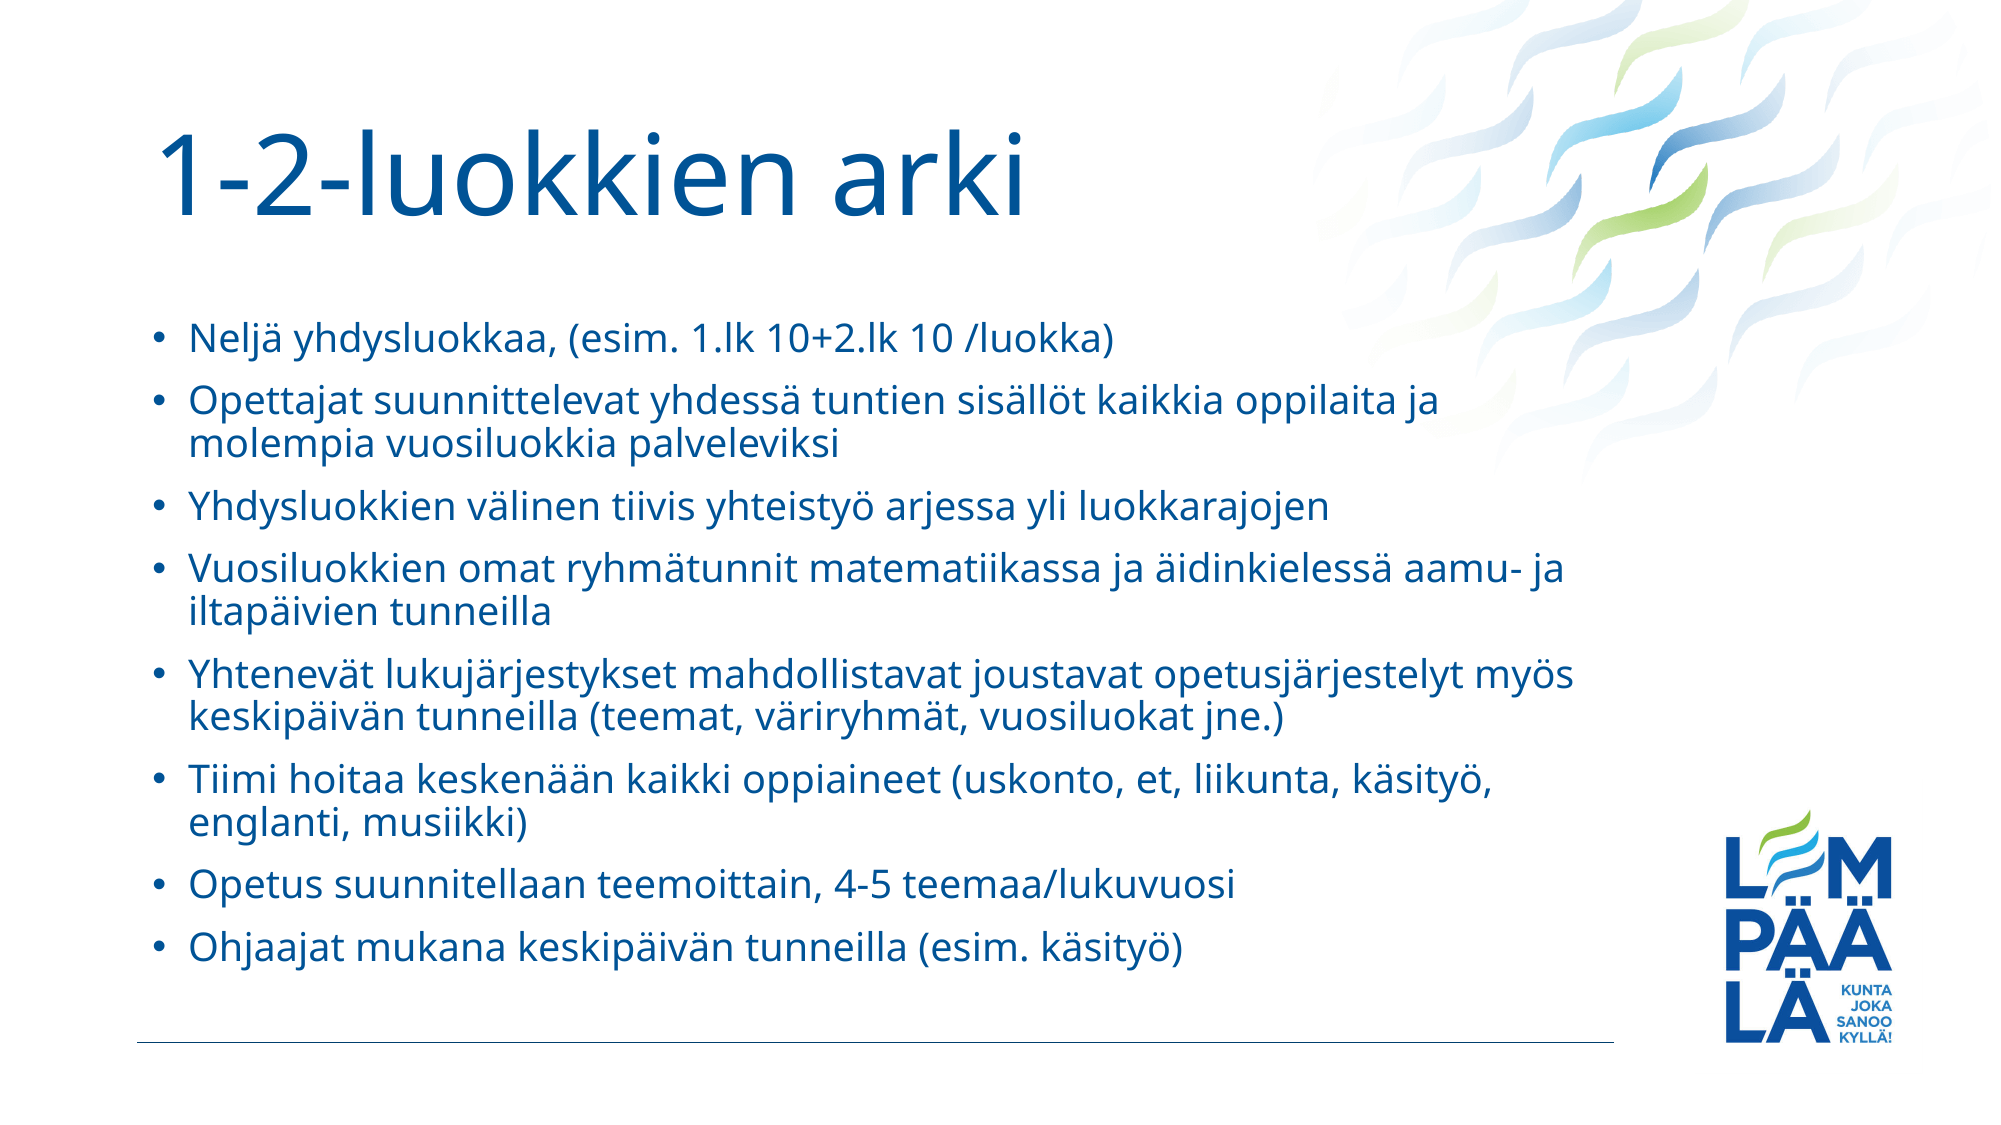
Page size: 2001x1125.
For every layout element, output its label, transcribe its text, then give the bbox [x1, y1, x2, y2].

title 1-2-luokkien arki [137, 86, 1295, 271]
picture [1256, 0, 2000, 486]
picture [1695, 779, 1923, 1074]
list Neljä yhdysluokkaa, (esim. 1.lk 10+2.lk 10 /luokka) Opettajat suunnittelevat yhdessä tuntien sisällöt kaikkia oppilaita ja molempia vuosiluokkia palveleviksi Yhdysluokkien välinen tiivis yhteistyö arjessa yli luokkarajojen Vuosiluokkien omat ryhmätunnit matematiikassa ja äidinkielessä aamu- ja iltapäivien tunneilla Yhtenevät lukujärjestykset mahdollistavat joustavat opetusjärjestelyt myös keskipäivän tunneilla (teemat, väriryhmät, vuosiluokat jne.) Tiimi hoitaa keskenään kaikki oppiaineet (uskonto, et, liikunta, käsityö, englanti, musiikki) Opetus suunnitellaan teemoittain, 4-5 teemaa/lukuvuosi Ohjaajat mukana keskipäivän tunneilla (esim. käsityö) [137, 310, 1635, 983]
